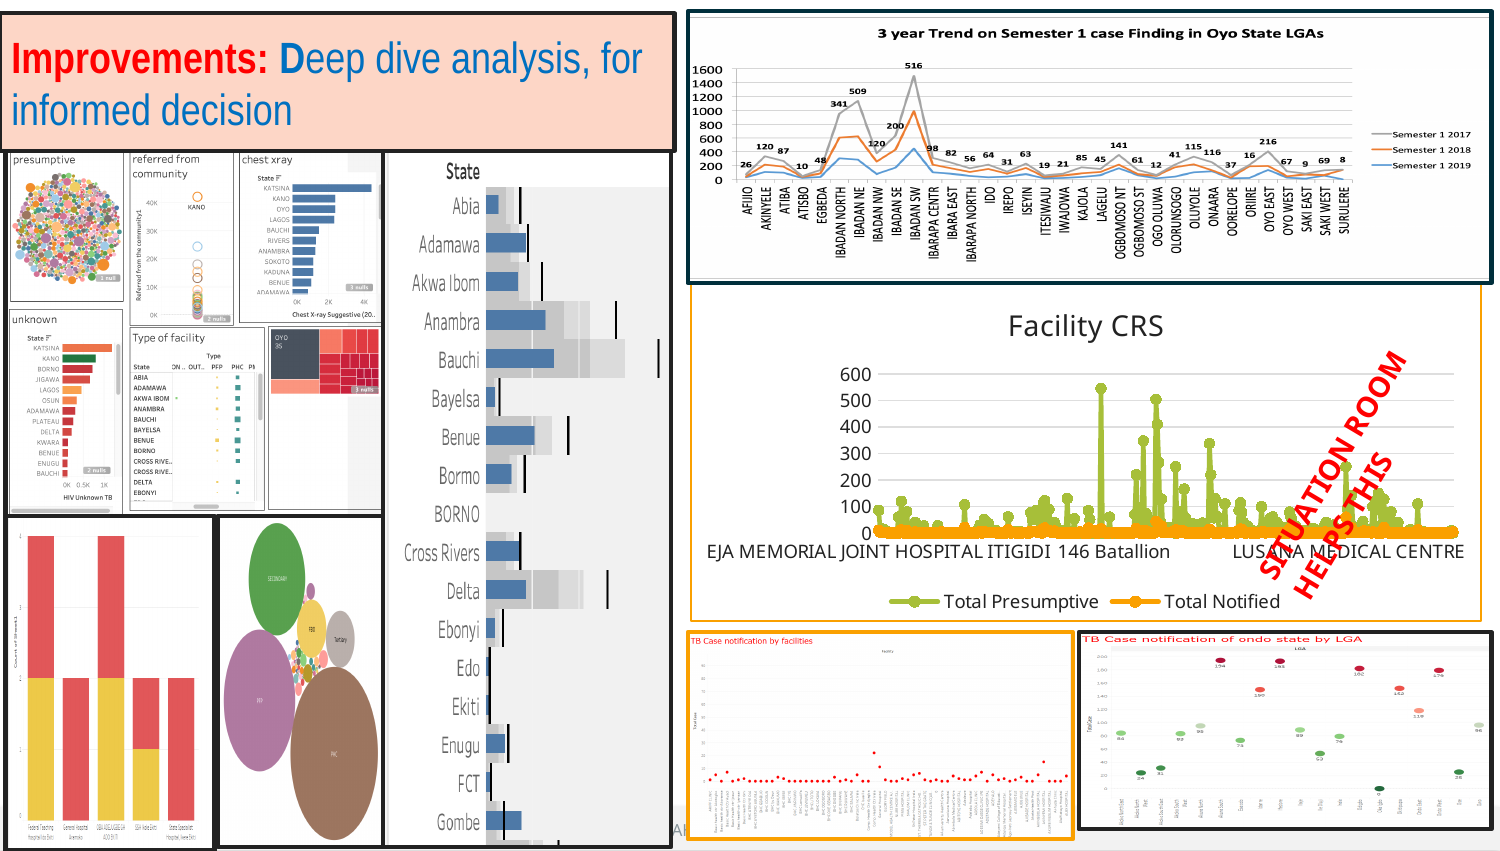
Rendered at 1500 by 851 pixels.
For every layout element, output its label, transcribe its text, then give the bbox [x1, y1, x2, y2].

picture [7, 517, 213, 849]
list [7, 150, 383, 518]
picture [691, 14, 1488, 280]
chart [689, 282, 1490, 624]
picture [219, 150, 670, 846]
picture [689, 633, 1071, 838]
title Improvements: Deep dive analysis, for informed decision [0, 11, 677, 153]
picture [1080, 633, 1490, 828]
